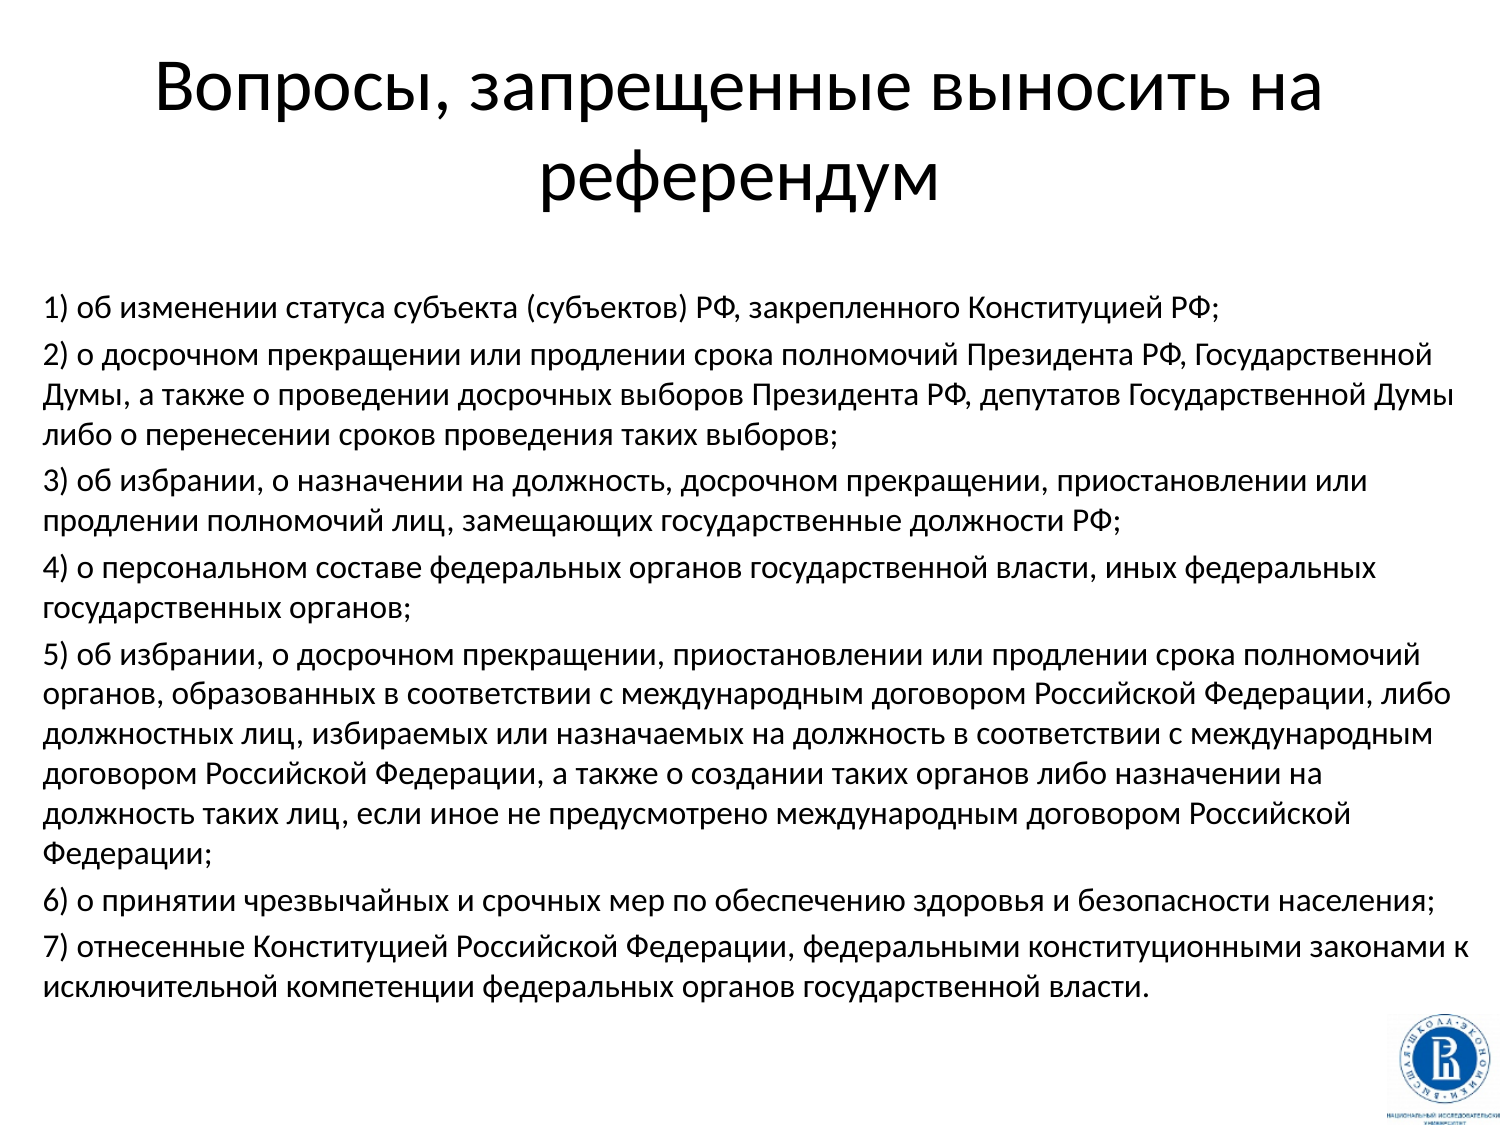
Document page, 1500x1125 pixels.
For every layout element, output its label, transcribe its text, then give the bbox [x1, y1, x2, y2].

picture [1387, 1014, 1500, 1125]
list 1) об изменении статуса субъекта (субъектов) РФ, закрепленного Конституцией РФ; 2) о досрочном прекращении или продлении срока полномочий Президента РФ, Государственной Думы, а также о проведении досрочных выборов Президента РФ, депутатов Государственной Думы либо о перенесении сроков проведения таких выборов; 3) об избрании, о назначении на должность, досрочном прекращении, приостановлении или продлении полномочий лиц, замещающих государственные должности РФ; 4) о персональном составе федеральных органов государственной власти, иных федеральных государственных органов; 5) об избрании, о досрочном прекращении, приостановлении или продлении срока полномочий органов, образованных в соответствии с международным договором Российской Федерации, либо должностных лиц, избираемых или назначаемых на должность в соответствии с международным договором Российской Федерации, а также о создании таких органов либо назначении на должность таких лиц, если иное не предусмотрено международным договором Российской Федерации; 6) о принятии чрезвычайных и срочных мер по обеспечению здоровья и безопасности населения; 7) отнесенные Конституцией Российской Федерации, федеральными конституционными законами к исключительной компетенции федеральных органов государственной власти. [27, 277, 1499, 1122]
title Вопросы, запрещенные выносить на референдум [64, 18, 1416, 232]
